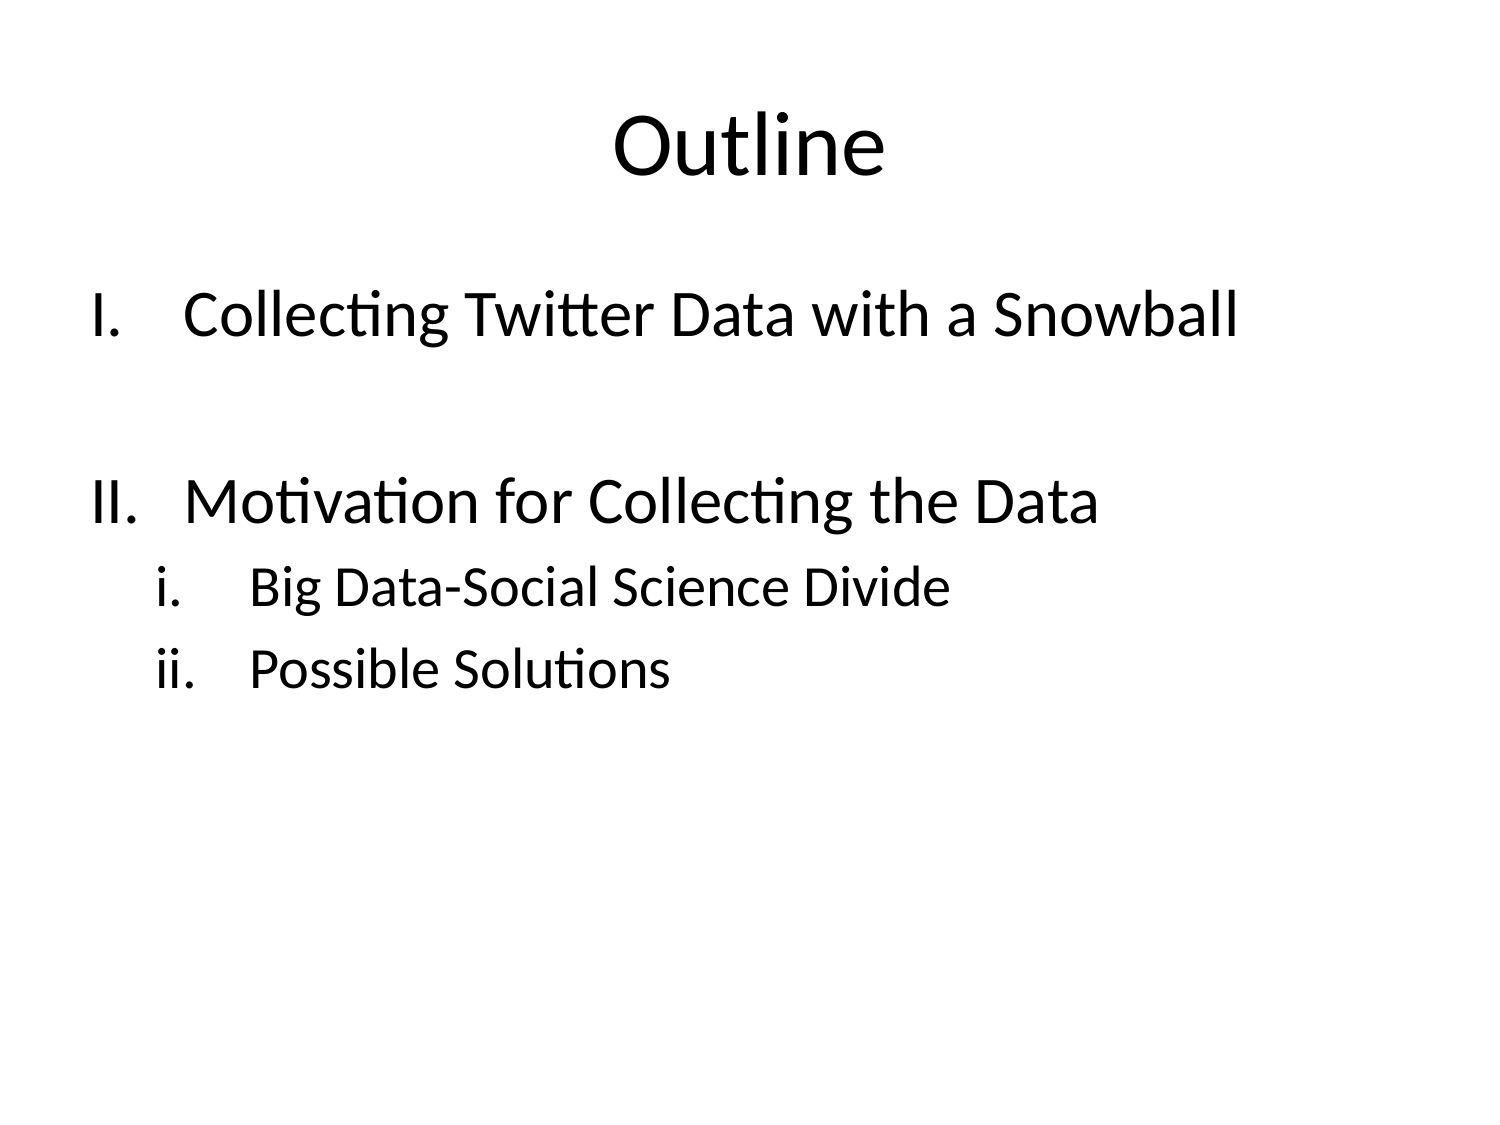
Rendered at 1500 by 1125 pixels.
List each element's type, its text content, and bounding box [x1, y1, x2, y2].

list Collecting Twitter Data with a Snowball Motivation for Collecting the Data Big Data-Social Science Divide Possible Solutions [75, 262, 1425, 1005]
title Outline [75, 45, 1425, 233]
